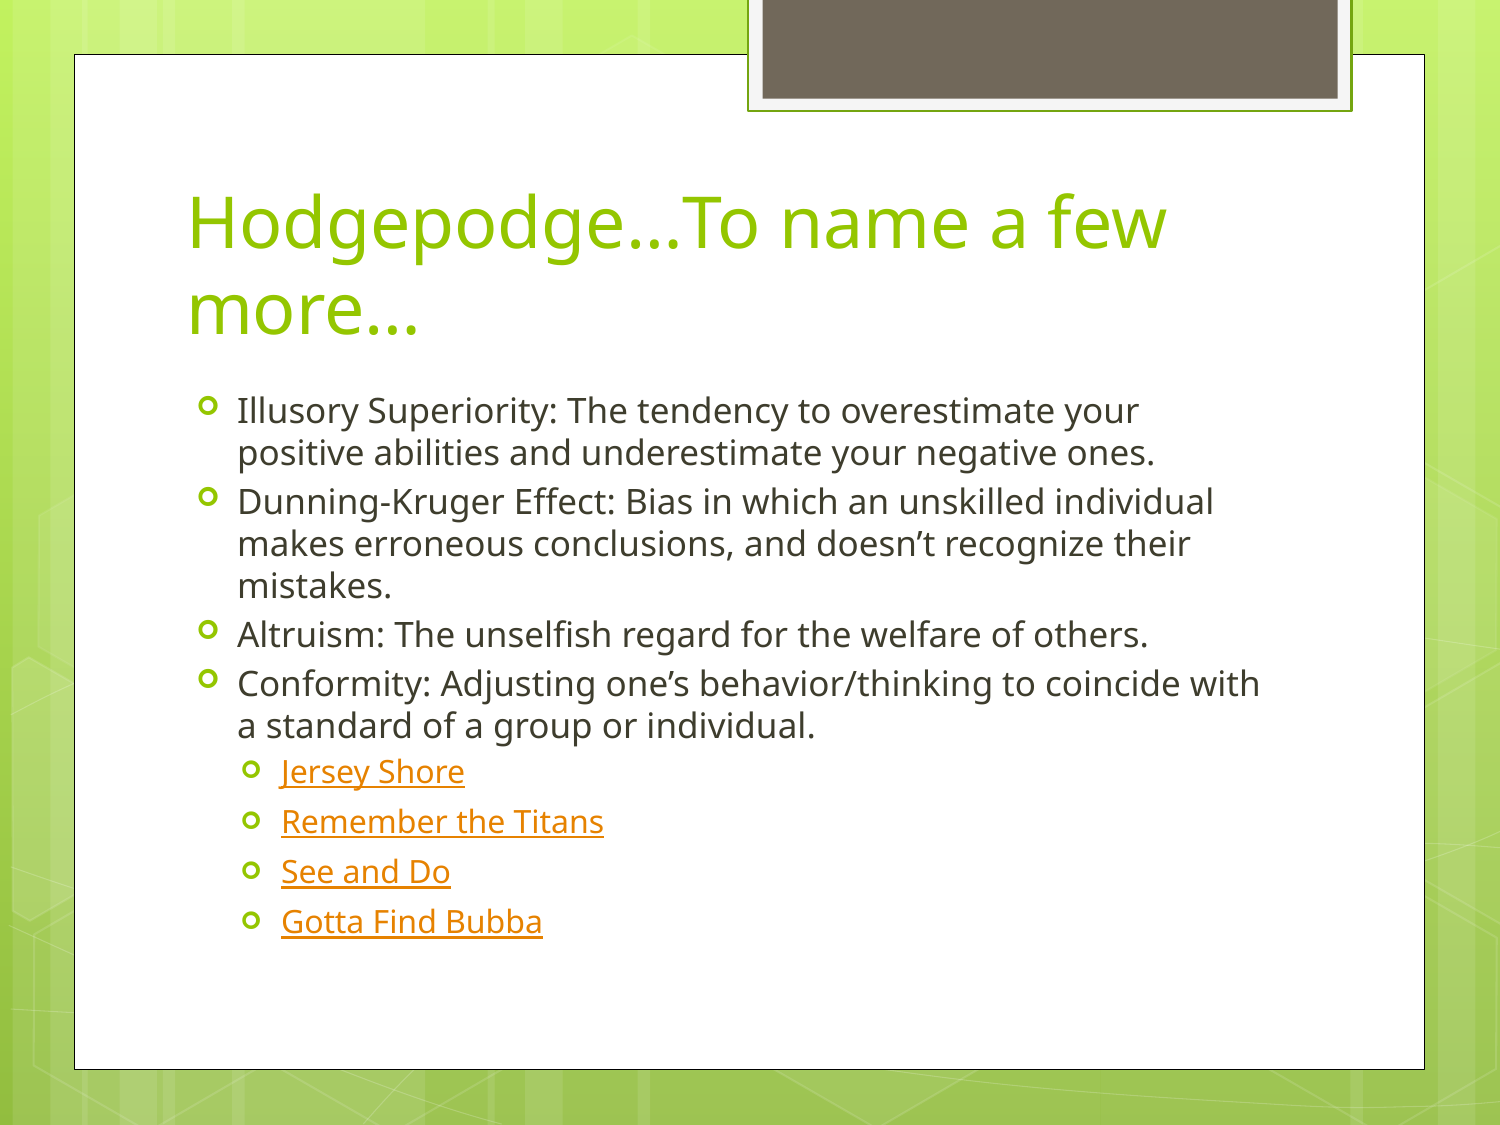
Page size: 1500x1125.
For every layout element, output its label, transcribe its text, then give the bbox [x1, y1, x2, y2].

title Hodgepodge…To name a few more… [171, 168, 1324, 357]
list Illusory Superiority: The tendency to overestimate your positive abilities and underestimate your negative ones. Dunning-Kruger Effect: Bias in which an unskilled individual makes erroneous conclusions, and doesn’t recognize their mistakes. Altruism: The unselfish regard for the welfare of others. Conformity: Adjusting one’s behavior/thinking to coincide with a standard of a group or individual. Jersey Shore Remember the Titans See and Do Gotta Find Bubba [171, 381, 1283, 957]
